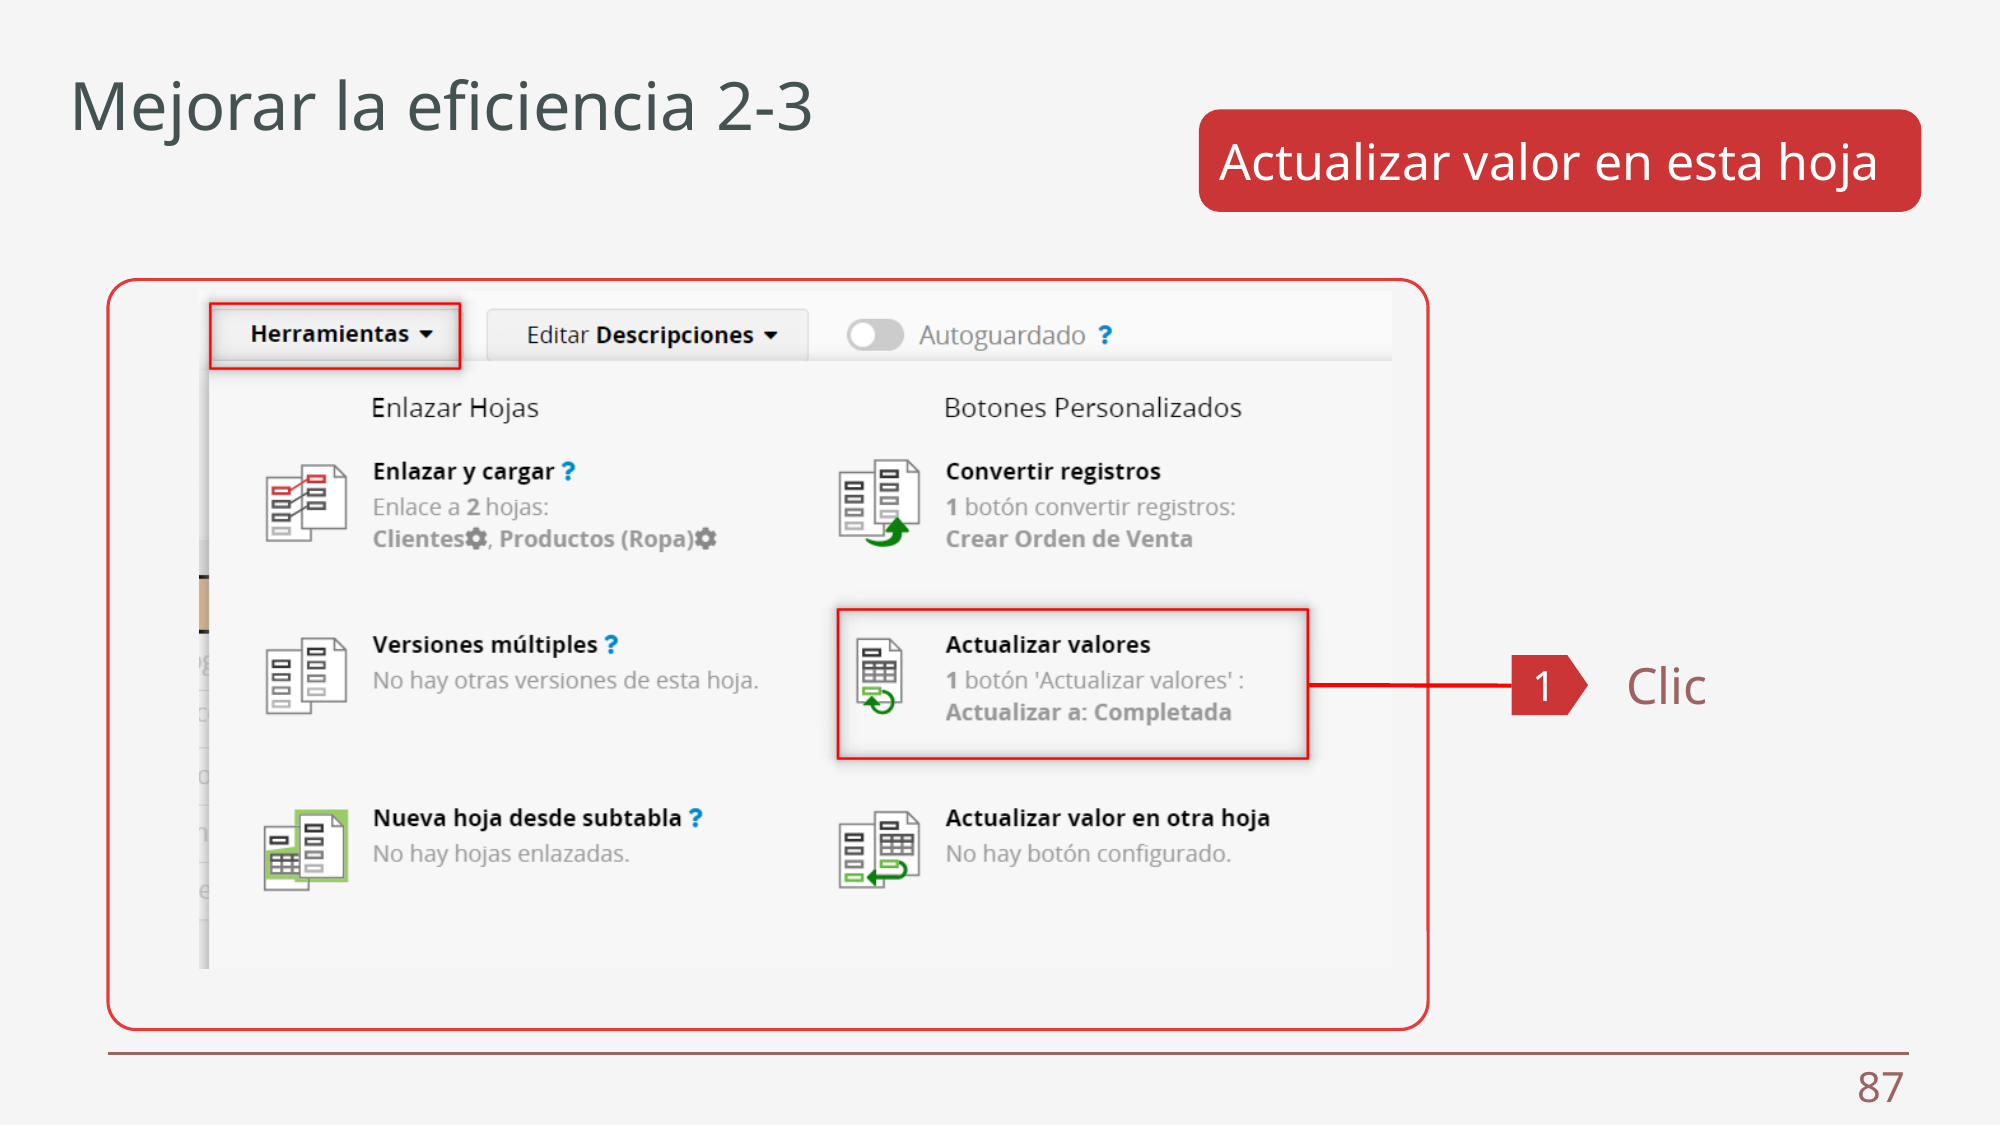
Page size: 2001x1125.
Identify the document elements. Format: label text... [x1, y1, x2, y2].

text_box Actualizar valor en esta hoja [1197, 108, 1923, 213]
text_box [106, 278, 1430, 1031]
picture [199, 291, 1392, 969]
text_box 1 [1510, 654, 1590, 717]
text_box Clic [1611, 647, 1990, 722]
text_box 87 [1809, 1053, 1922, 1119]
text_box Mejorar la eficiencia 2-3 [55, 56, 1000, 152]
